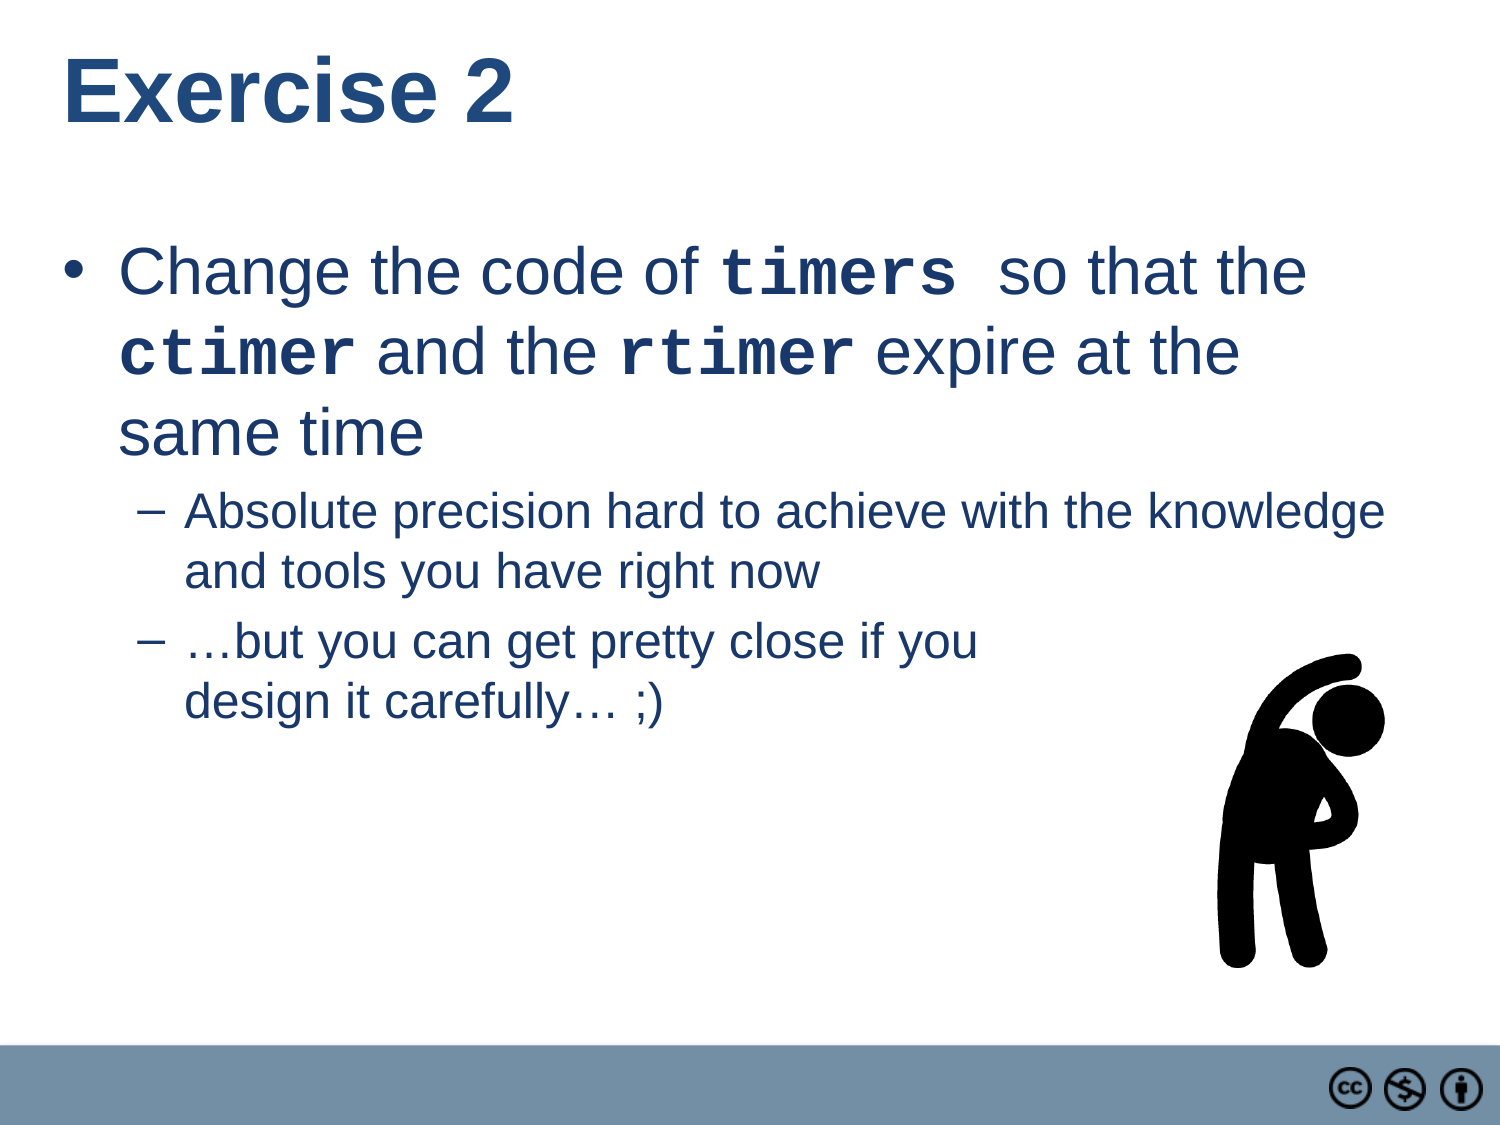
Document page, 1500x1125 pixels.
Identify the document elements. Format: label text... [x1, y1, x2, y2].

title Exercise 2 [47, 22, 1455, 161]
picture [1130, 641, 1475, 985]
picture [1440, 1068, 1483, 1111]
picture [1384, 1068, 1426, 1111]
text_box Change the code of timers so that the ctimer and the rtimer expire at the same time Absolute precision hard to achieve with the knowledge and tools you have right now …but you can get pretty close if you design it carefully… ;) [47, 220, 1414, 1013]
picture [1329, 1067, 1372, 1109]
